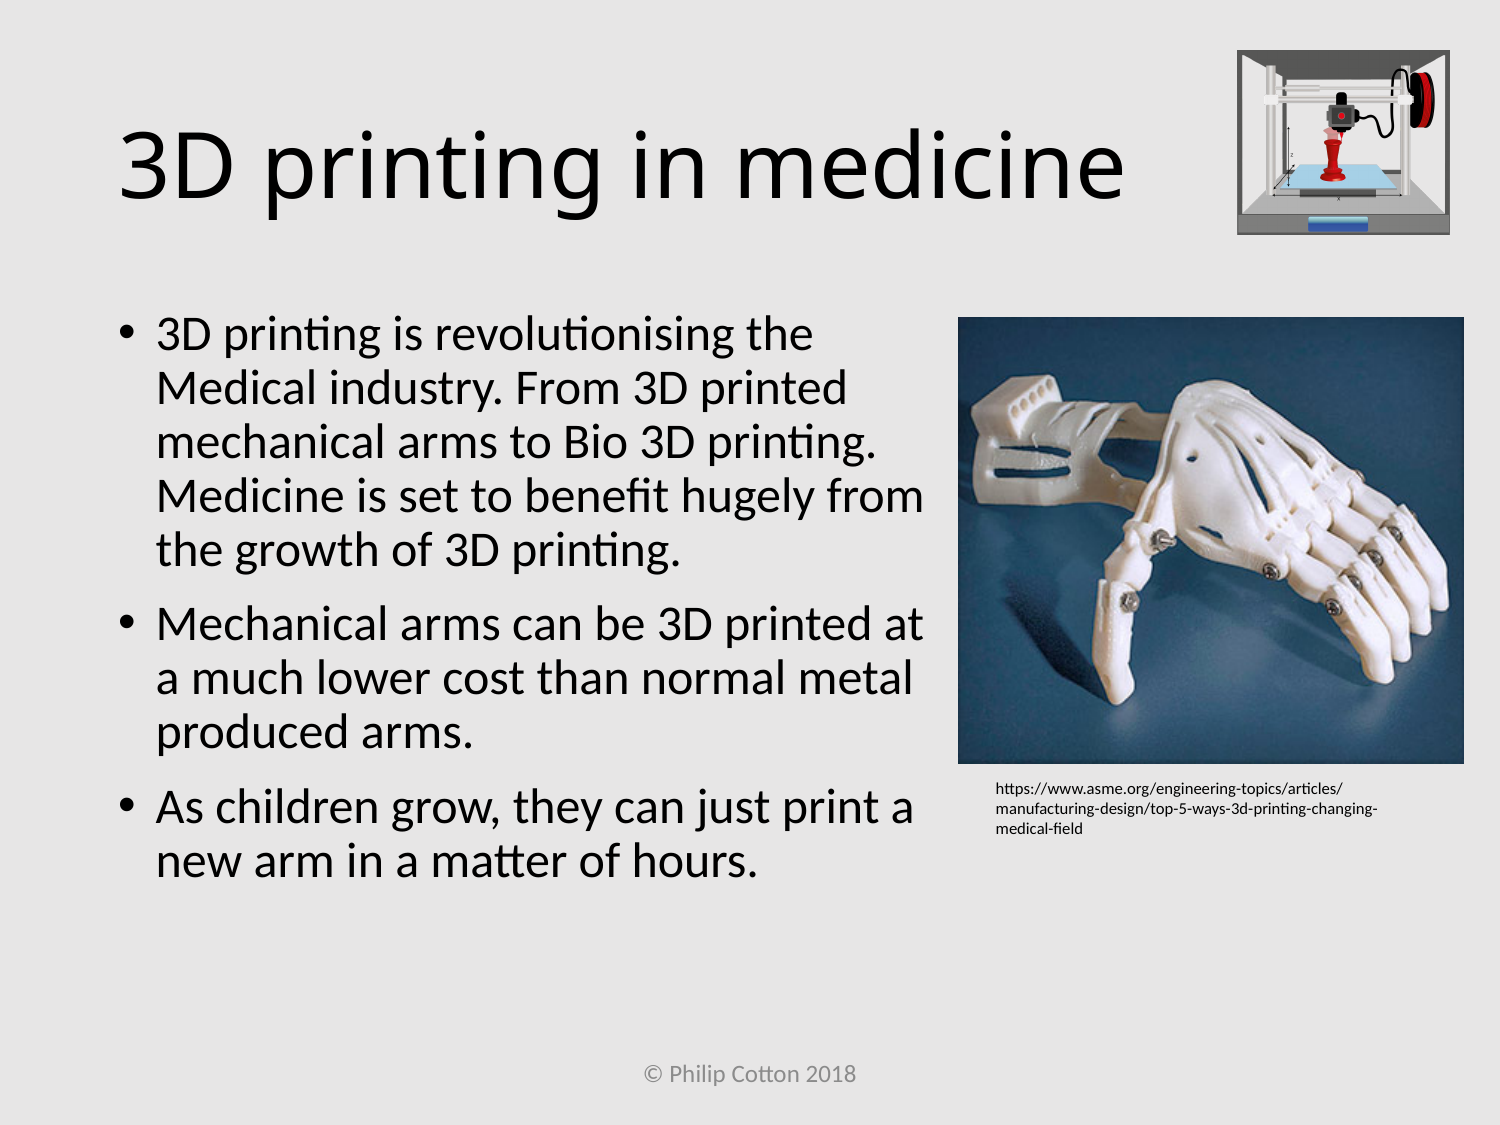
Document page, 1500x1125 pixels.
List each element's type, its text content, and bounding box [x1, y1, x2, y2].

list 3D printing is revolutionising the Medical industry. From 3D printed mechanical arms to Bio 3D printing. Medicine is set to benefit hugely from the growth of 3D printing. Mechanical arms can be 3D printed at a much lower cost than normal metal produced arms. As children grow, they can just print a new arm in a matter of hours. [103, 299, 959, 1014]
picture [958, 317, 1464, 764]
picture [1237, 50, 1450, 235]
footer © Philip Cotton 2018 [496, 1042, 1004, 1103]
title 3D printing in medicine [103, 59, 1397, 278]
text_box https://www.asme.org/engineering-topics/articles/manufacturing-design/top-5-ways-3d-printing-changing-medical-field [980, 770, 1442, 846]
